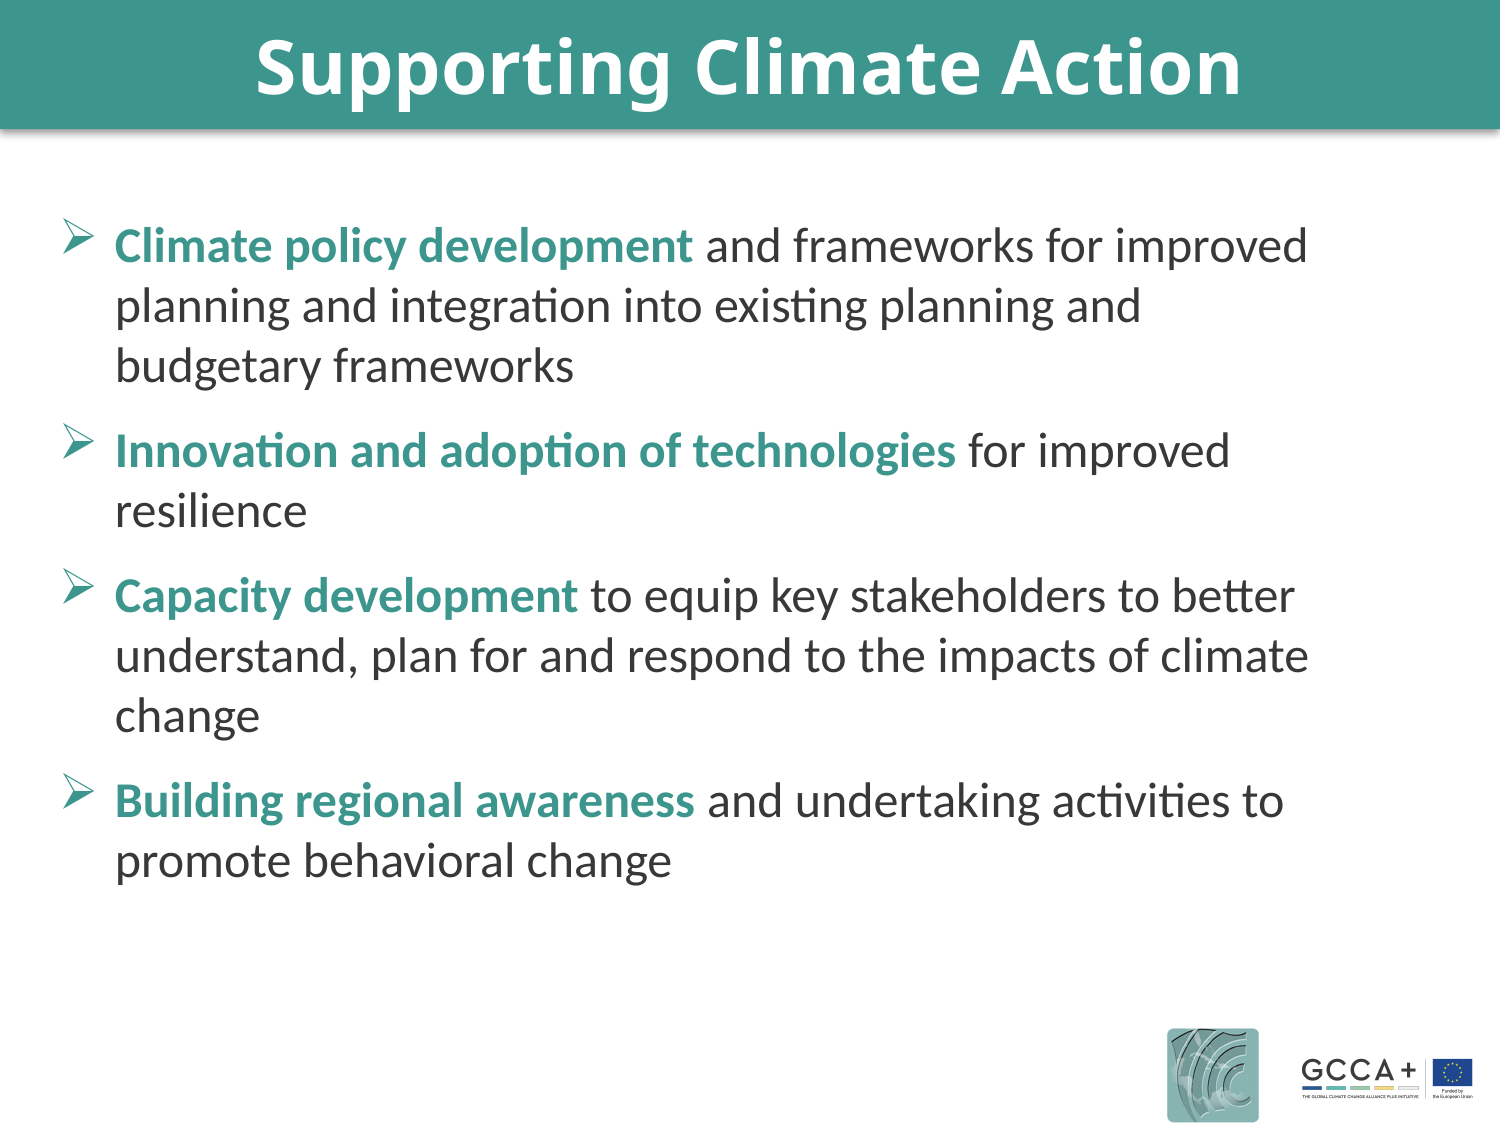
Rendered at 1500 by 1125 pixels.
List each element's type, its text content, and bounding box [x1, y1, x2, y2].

text_box Supporting Climate Action [0, 0, 1500, 130]
text_box Climate policy development and frameworks for improved planning and integration into existing planning and budgetary frameworks Innovation and adoption of technologies for improved resilience Capacity development to equip key stakeholders to better understand, plan for and respond to the impacts of climate change Building regional awareness and undertaking activities to promote behavioral change [43, 204, 1370, 998]
picture [1302, 1058, 1473, 1099]
picture [1163, 1027, 1260, 1125]
